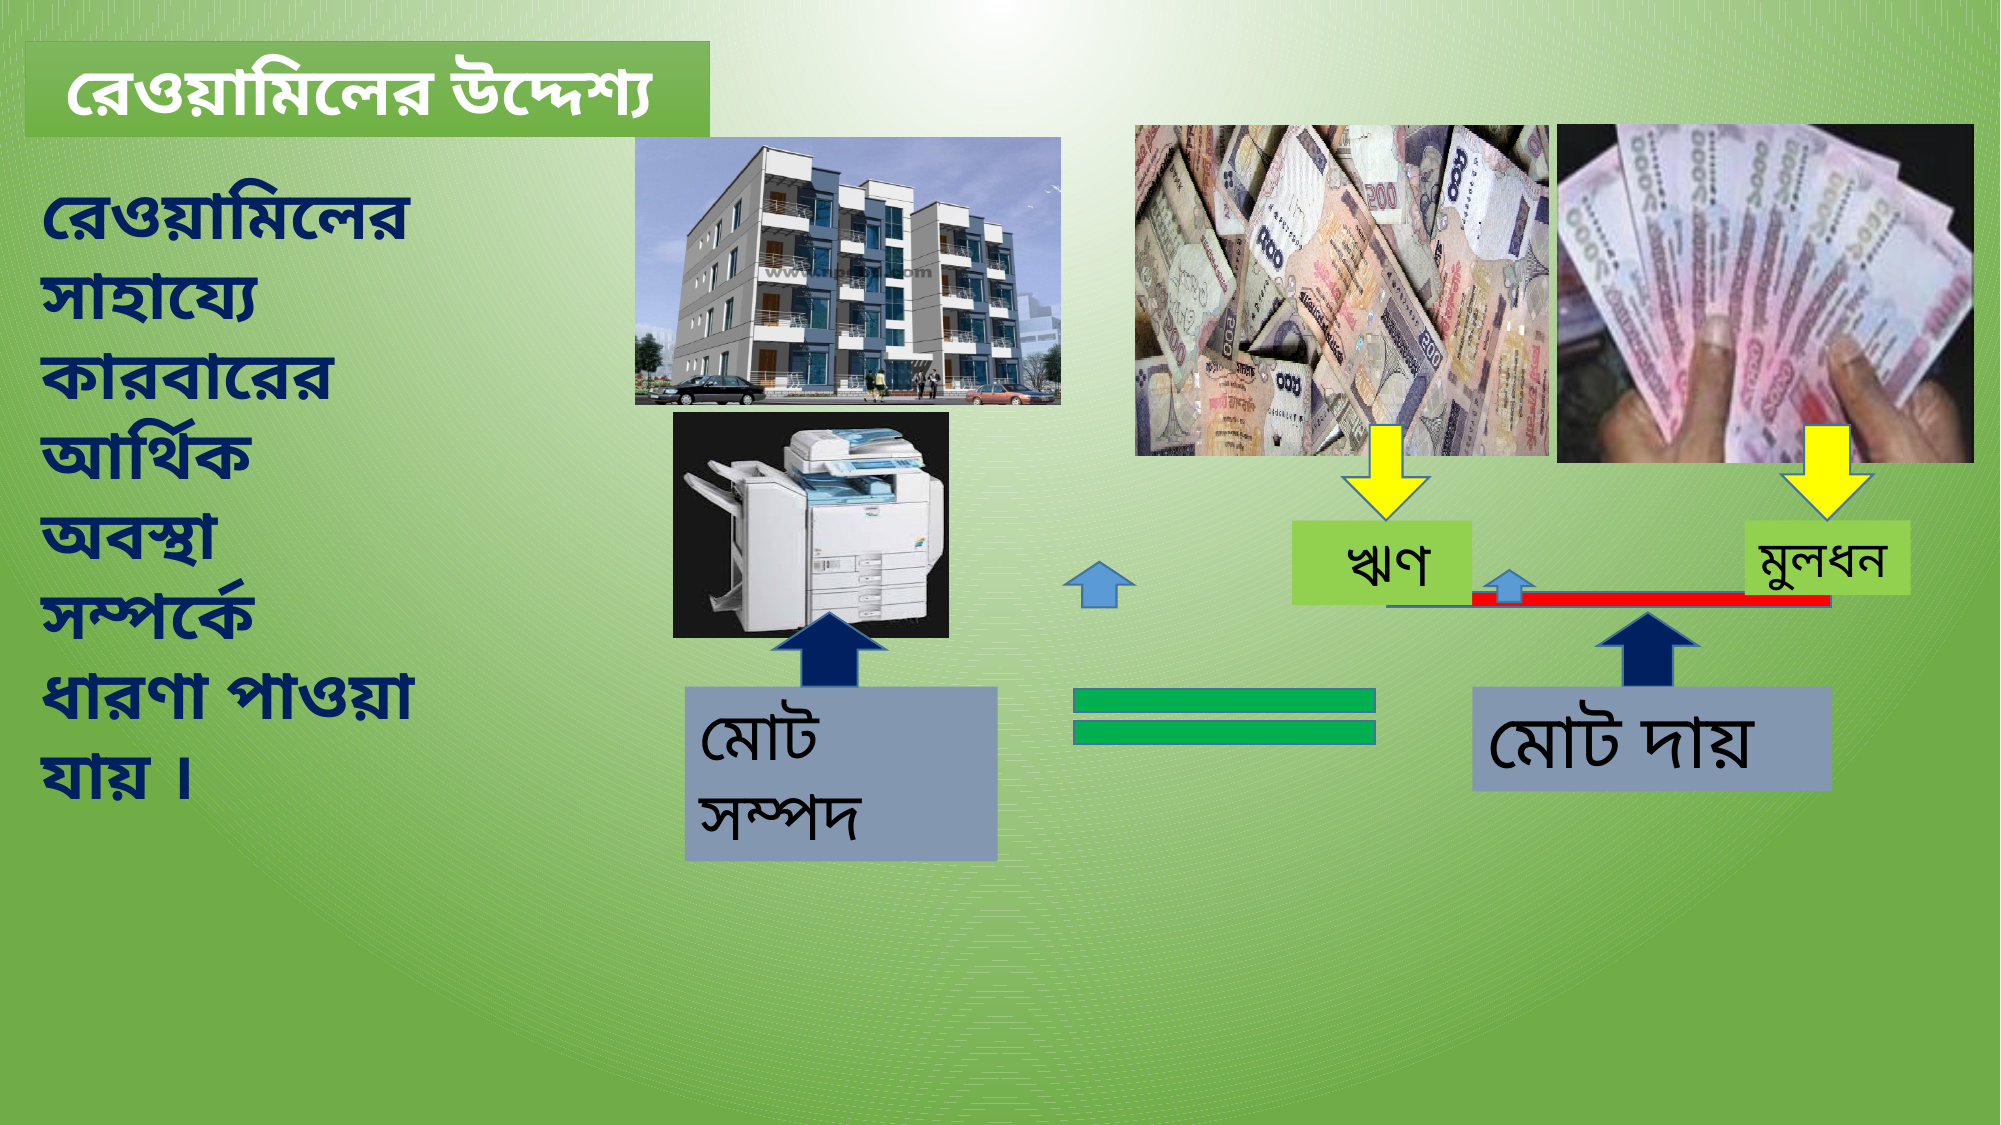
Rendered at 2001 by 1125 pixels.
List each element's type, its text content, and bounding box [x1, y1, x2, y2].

text_box [1594, 611, 1702, 686]
text_box [1386, 591, 1832, 608]
picture [673, 412, 949, 638]
text_box [1778, 463, 1876, 522]
text_box ঋণ [1292, 520, 1473, 606]
picture [635, 137, 1061, 405]
text_box [1340, 456, 1432, 522]
text_box রেওয়ামিলের উদ্দেশ্য [25, 41, 710, 137]
text_box [769, 638, 890, 688]
text_box [1481, 568, 1537, 604]
text_box মুলধন [1744, 520, 1911, 596]
text_box রেওয়ামিলের সাহায্যে কারবারের আর্থিক অবস্থা সম্পর্কে ধারণা পাওয়া যায় । [27, 165, 450, 821]
text_box [1073, 688, 1376, 713]
text_box [1061, 560, 1138, 609]
text_box মোট দায় [1472, 686, 1833, 792]
text_box মোট সম্পদ [684, 686, 998, 862]
text_box [1073, 720, 1376, 745]
picture [1135, 124, 1549, 456]
picture [1557, 124, 1974, 463]
